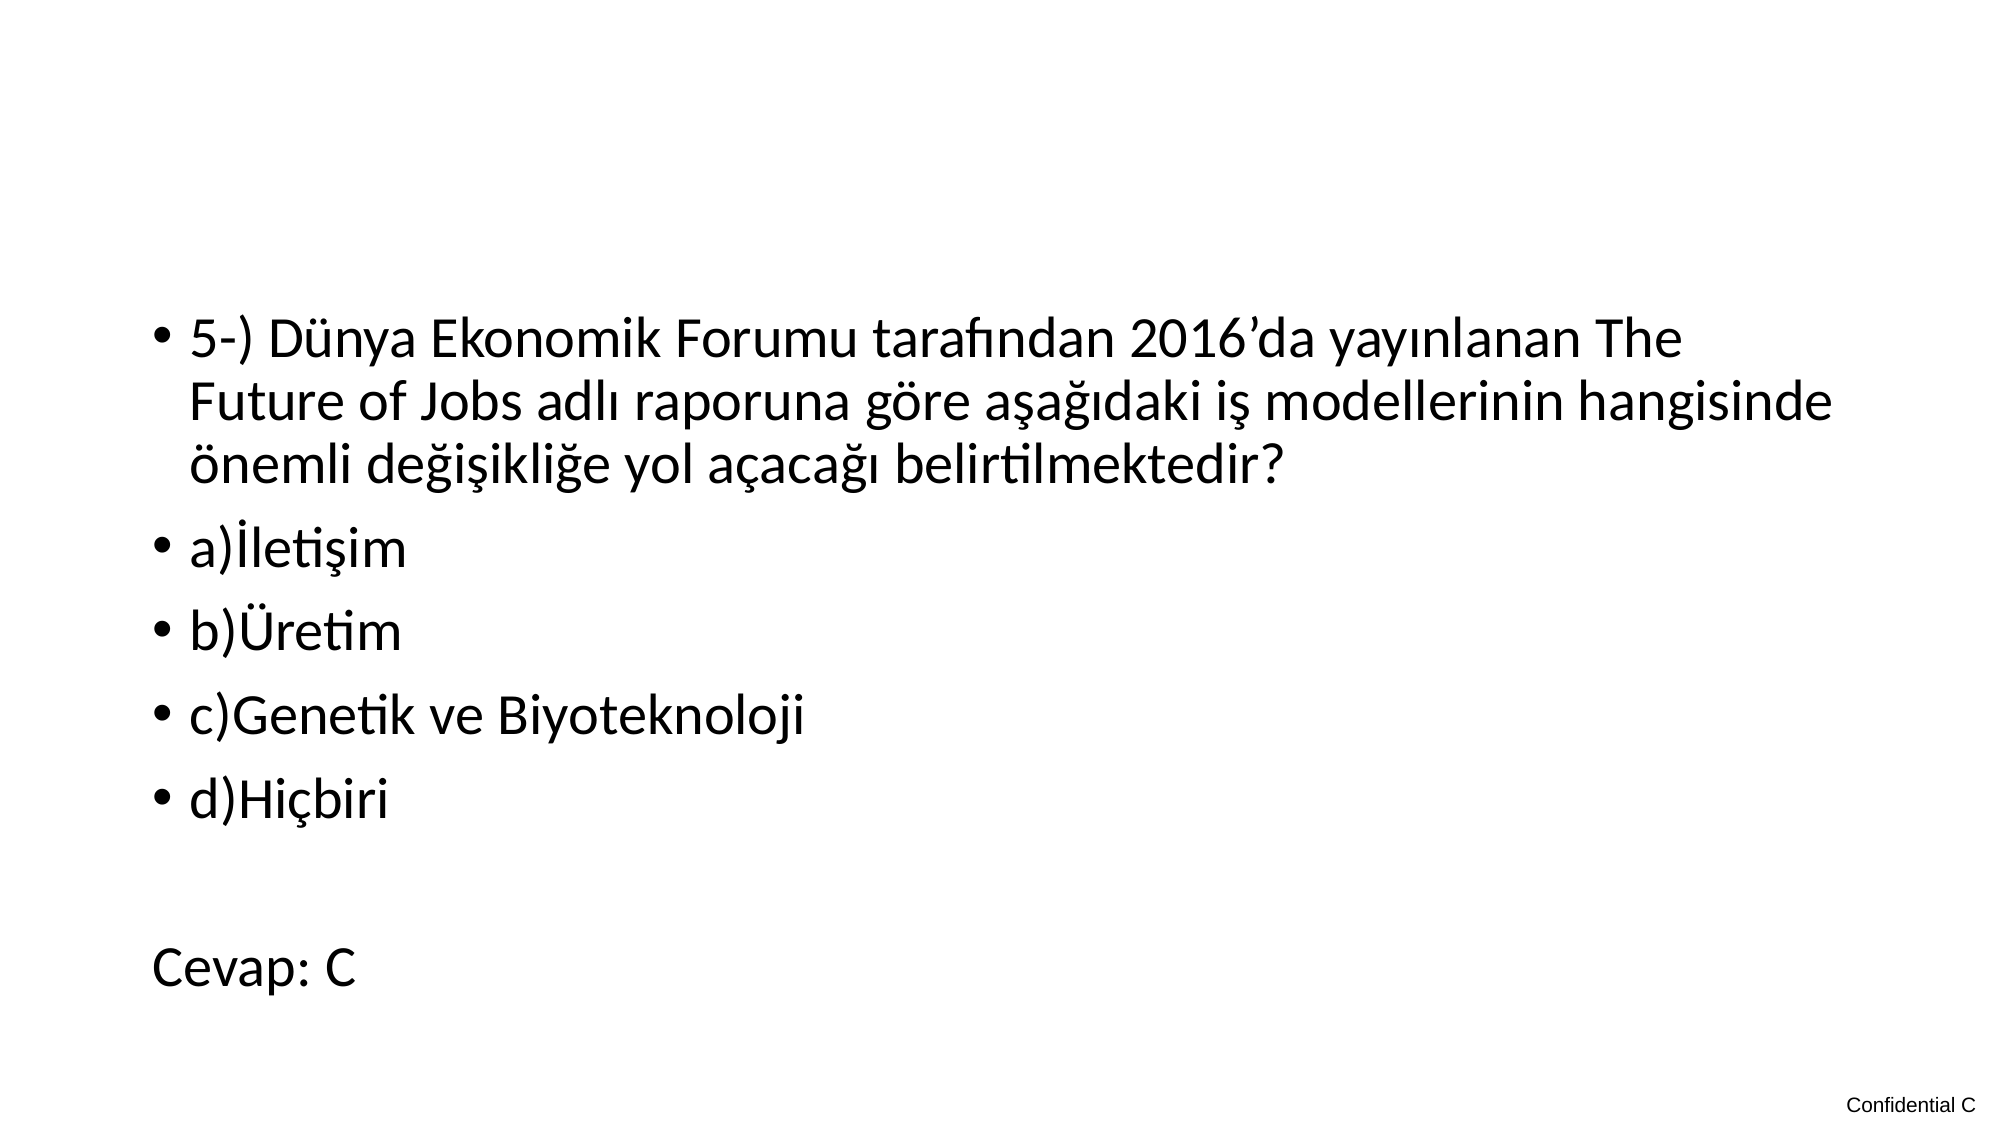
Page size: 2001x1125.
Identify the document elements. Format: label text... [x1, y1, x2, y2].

list 5-) Dünya Ekonomik Forumu tarafından 2016’da yayınlanan The Future of Jobs adlı raporuna göre aşağıdaki iş modellerinin hangisinde önemli değişikliğe yol açacağı belirtilmektedir? a)İletişim b)Üretim c)Genetik ve Biyoteknoloji d)Hiçbiri Cevap: C [137, 299, 1863, 1014]
